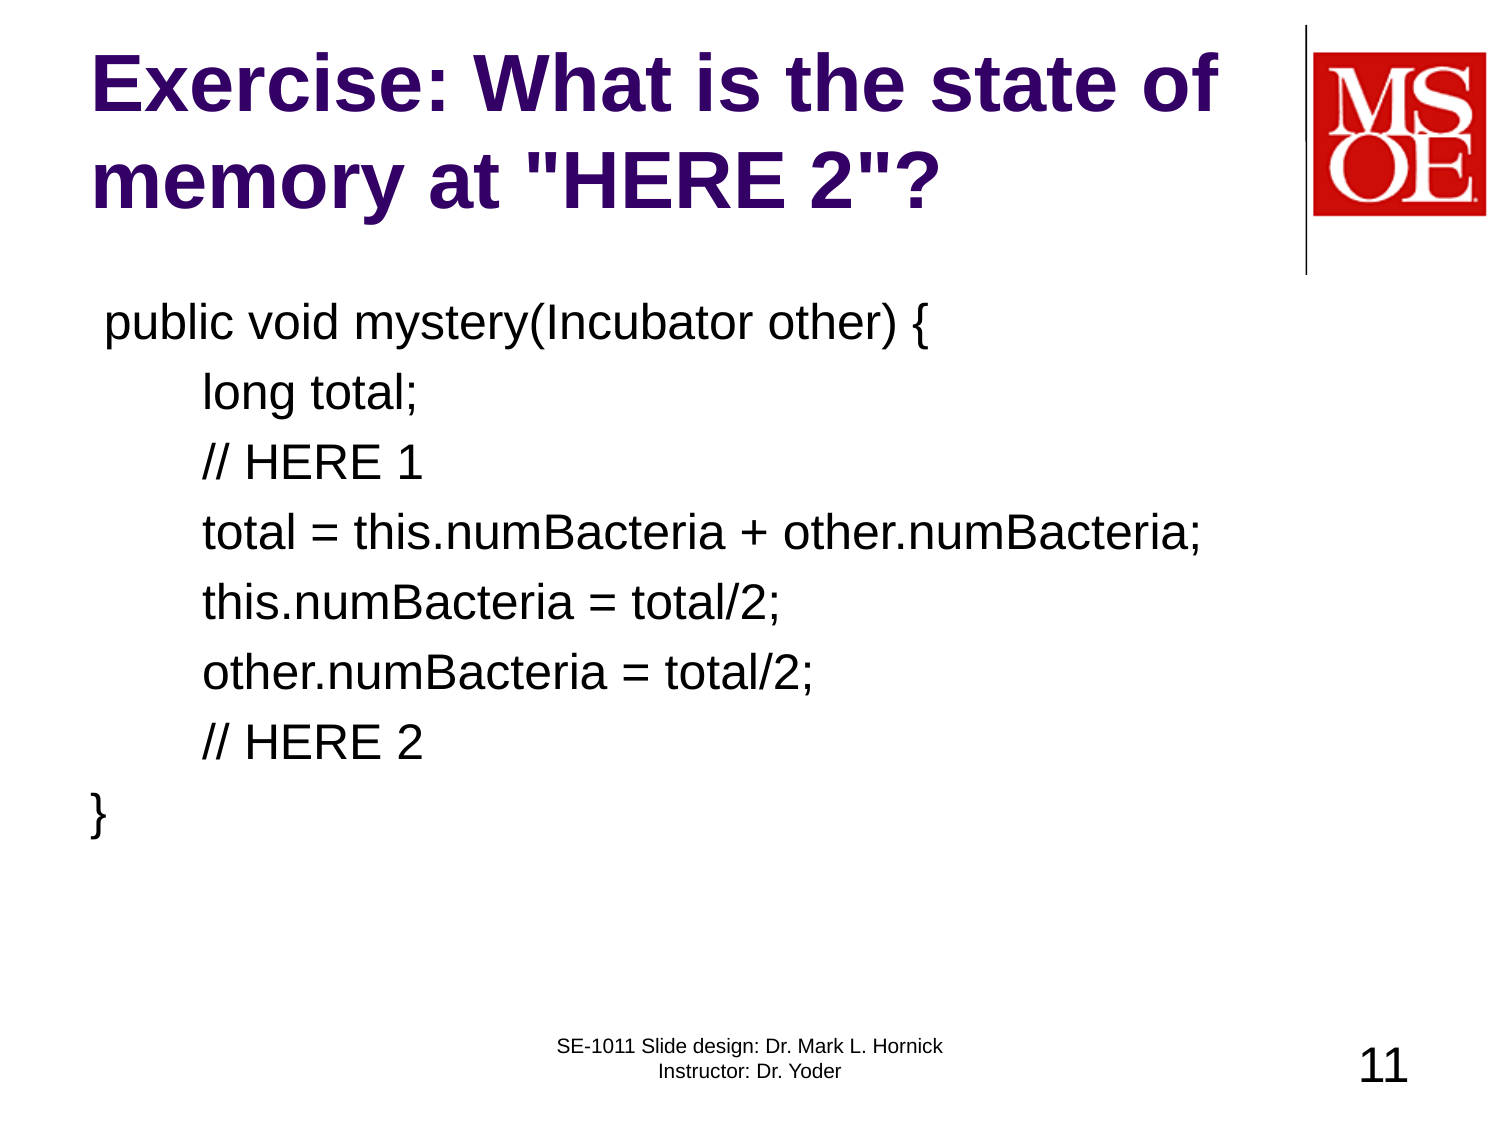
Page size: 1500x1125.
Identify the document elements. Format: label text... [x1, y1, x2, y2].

slide_number 11 [1074, 1024, 1426, 1101]
footer SE-1011 Slide design: Dr. Mark L. Hornick Instructor: Dr. Yoder [512, 1024, 988, 1101]
picture [1313, 37, 1488, 232]
list public void mystery(Incubator other) { long total; // HERE 1 total = this.numBacteria + other.numBacteria; this.numBacteria = total/2; other.numBacteria = total/2; // HERE 2 } [74, 281, 1426, 1006]
title Exercise: What is the state of memory at "HERE 2"? [74, 19, 1313, 233]
